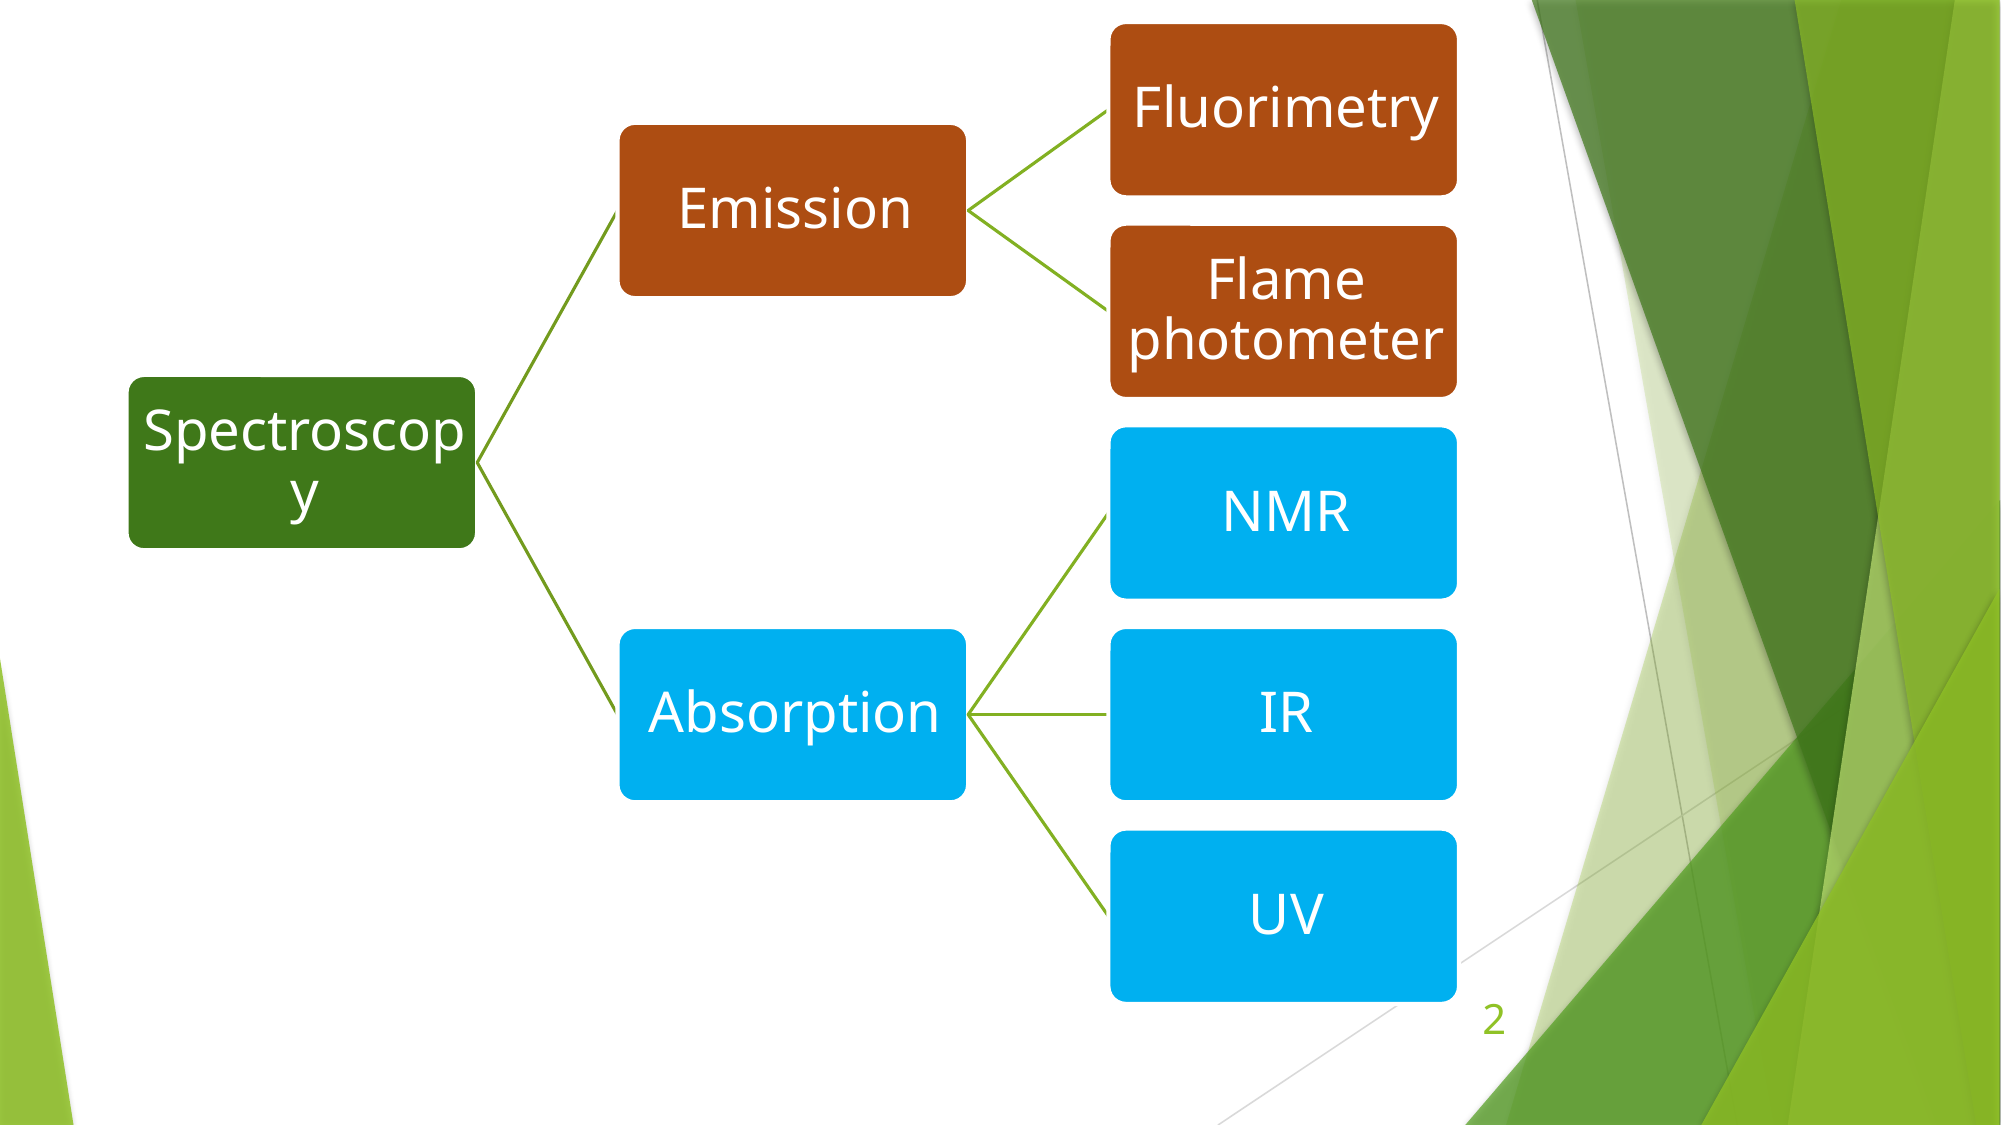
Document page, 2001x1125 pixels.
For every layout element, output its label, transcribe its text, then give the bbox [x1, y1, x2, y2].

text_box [125, 18, 1460, 1008]
slide_number 2 [1409, 991, 1522, 1051]
